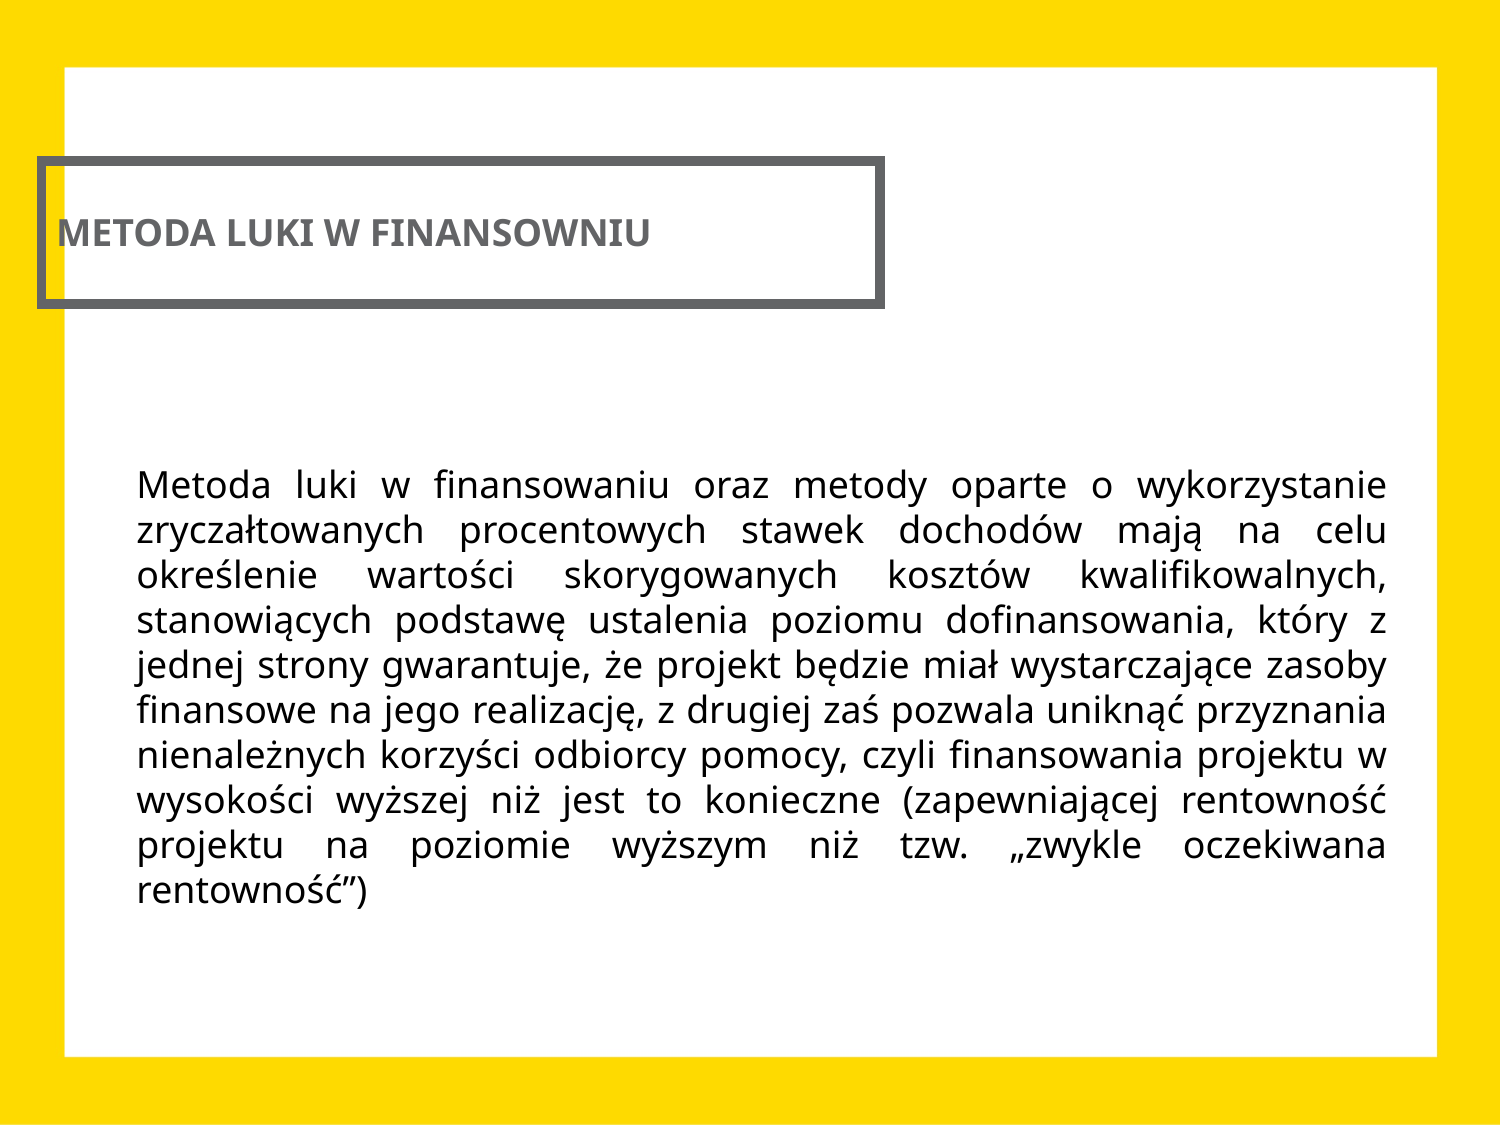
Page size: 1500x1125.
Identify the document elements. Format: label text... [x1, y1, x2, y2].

text_box METODA LUKI W FINANSOWNIU [41, 160, 880, 305]
text_box Metoda luki w finansowaniu oraz metody oparte o wykorzystanie zryczałtowanych procentowych stawek dochodów mają na celu określenie wartości skorygowanych kosztów kwalifikowalnych, stanowiących podstawę ustalenia poziomu dofinansowania, który z jednej strony gwarantuje, że projekt będzie miał wystarczające zasoby finansowe na jego realizację, z drugiej zaś pozwala uniknąć przyznania nienależnych korzyści odbiorcy pomocy, czyli finansowania projektu w wysokości wyższej niż jest to konieczne (zapewniającej rentowność projektu na poziomie wyższym niż tzw. „zwykle oczekiwana rentowność”) [92, 453, 1404, 918]
picture [0, 0, 1500, 1125]
